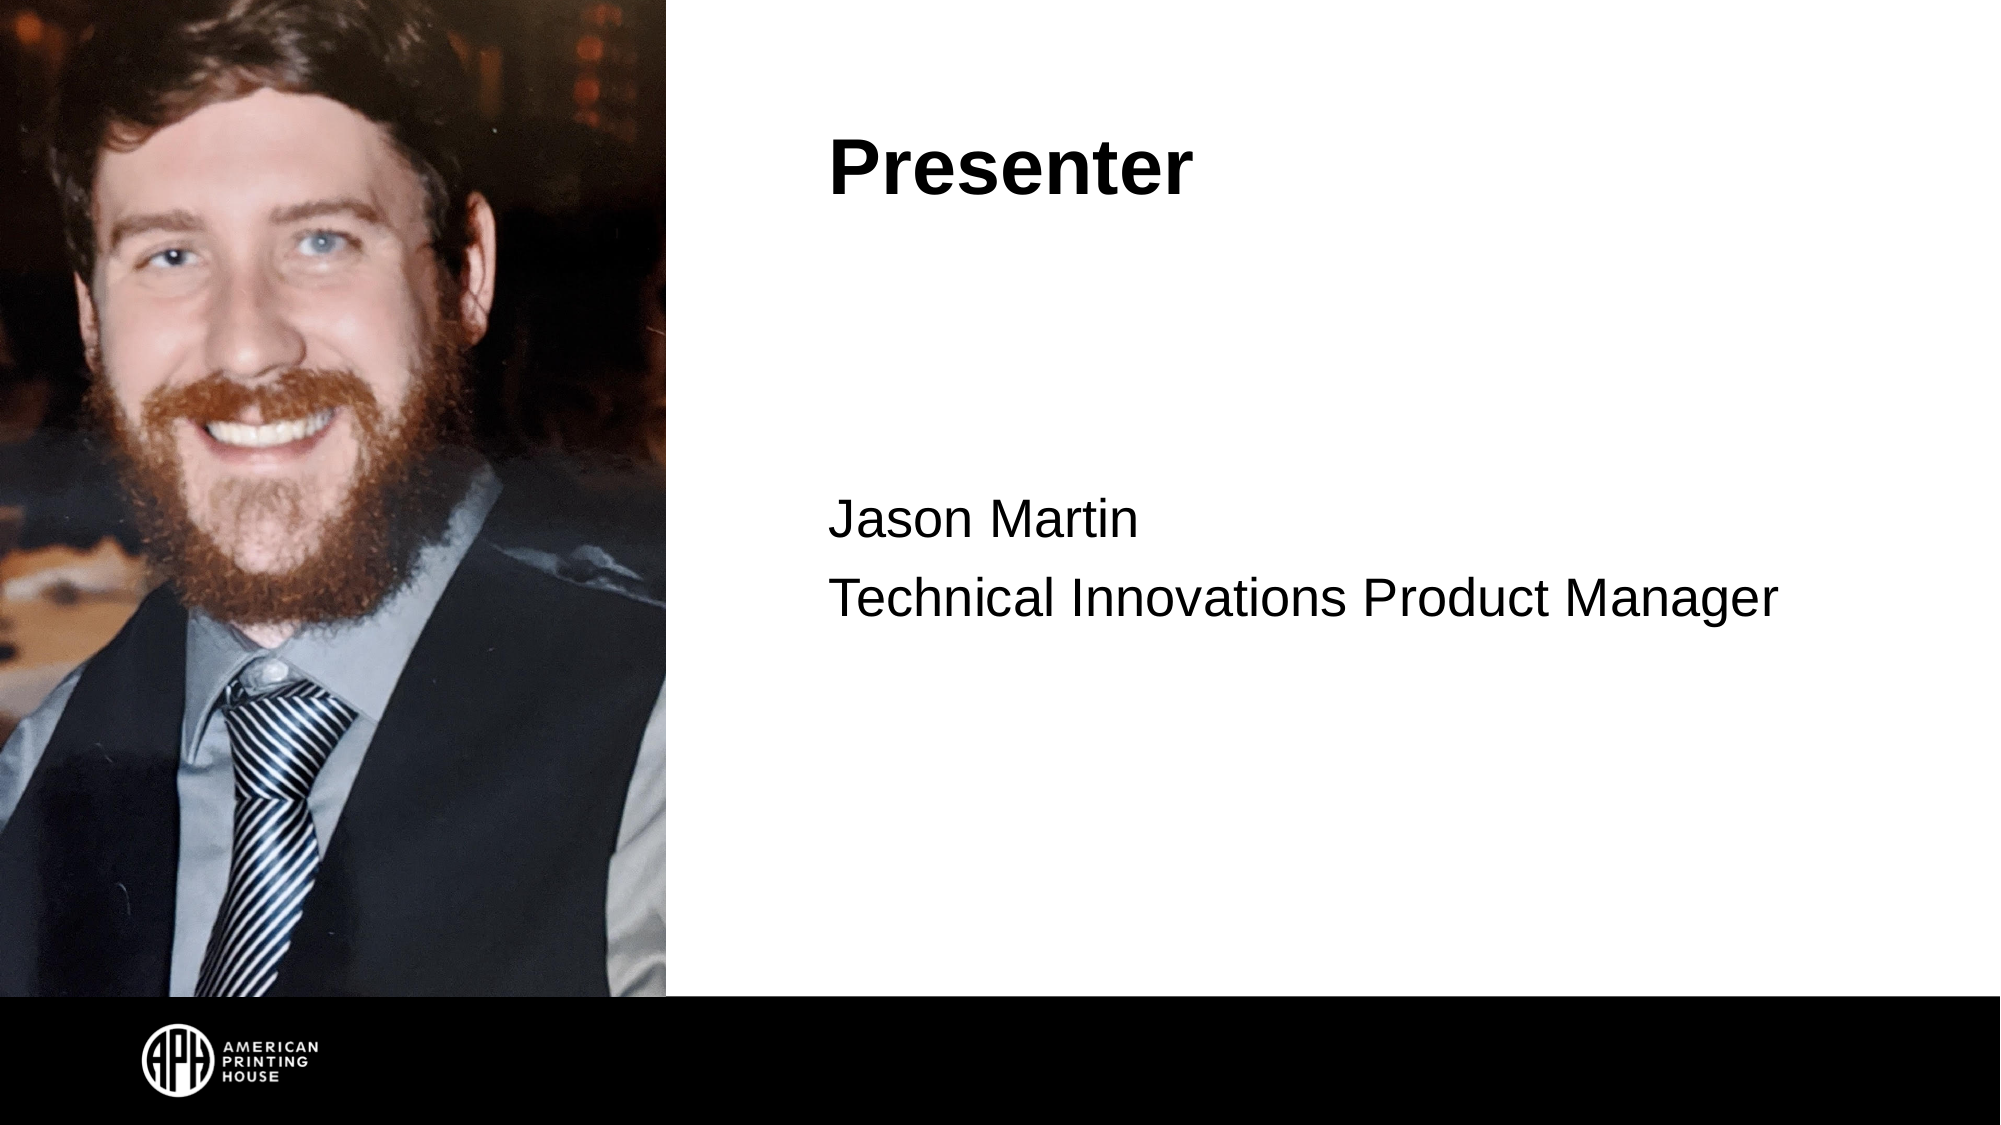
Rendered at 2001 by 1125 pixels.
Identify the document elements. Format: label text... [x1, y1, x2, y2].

title Presenter [814, 121, 1863, 216]
picture [0, 0, 666, 997]
picture [137, 1019, 326, 1102]
list Jason Martin Technical Innovations Product Manager [814, 263, 1863, 856]
